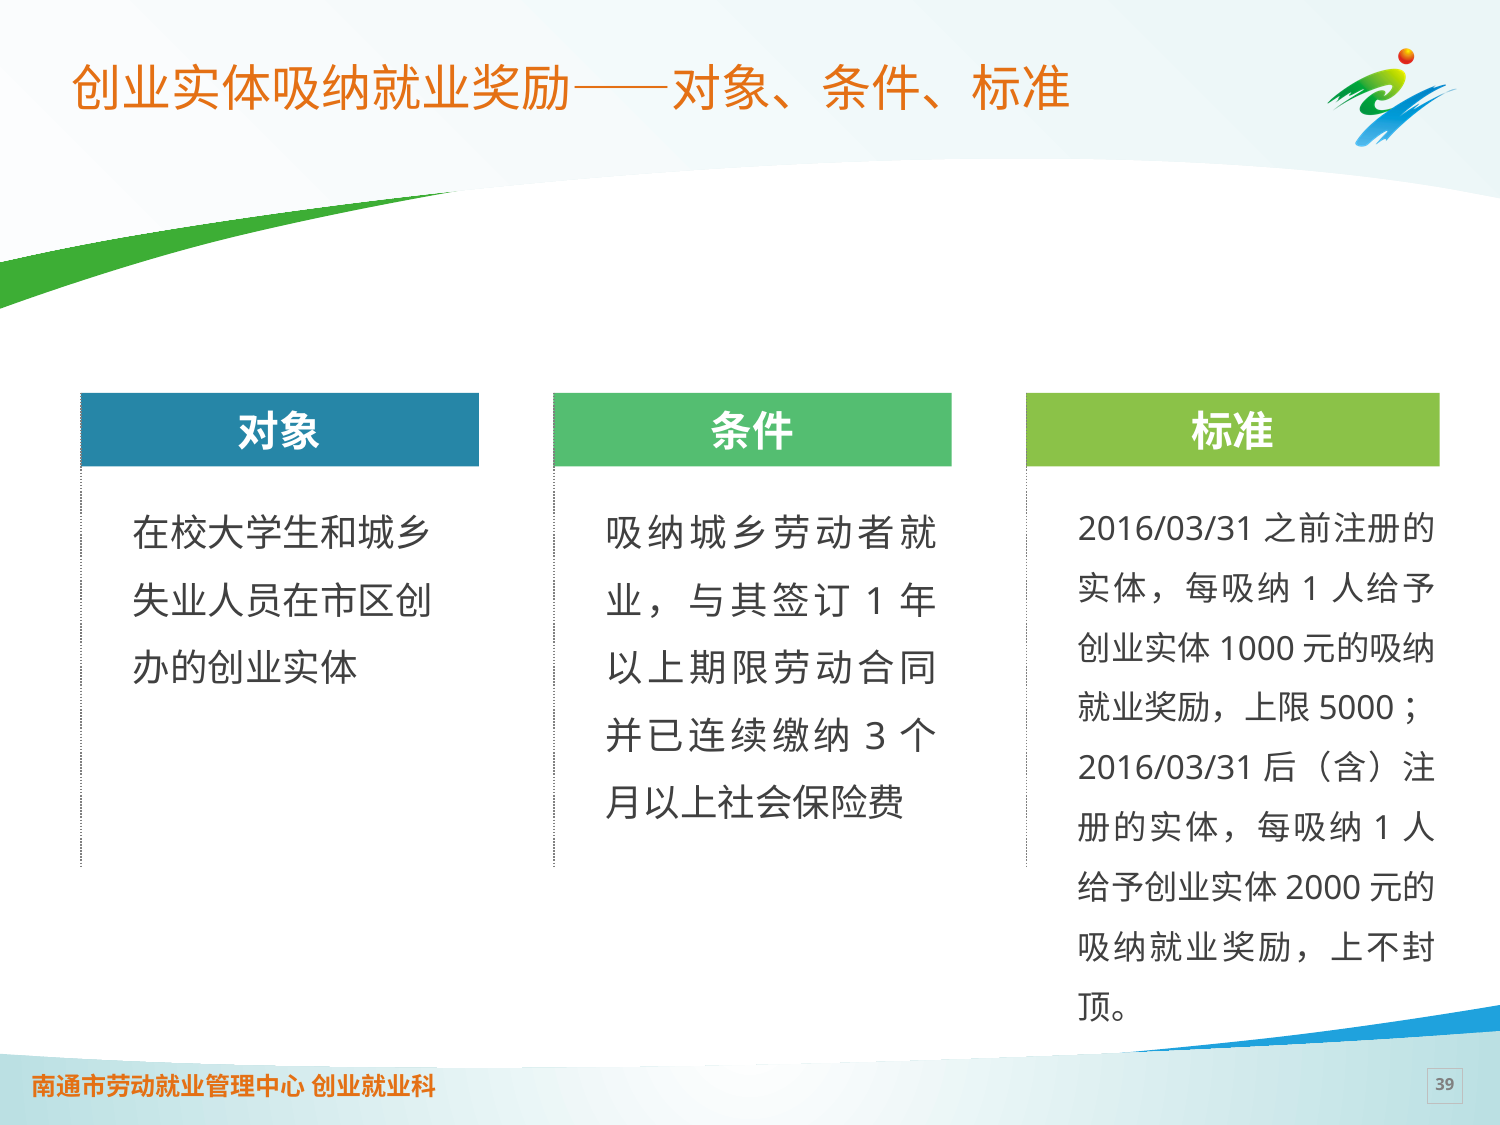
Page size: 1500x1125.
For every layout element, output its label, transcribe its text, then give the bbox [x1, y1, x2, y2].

picture [1322, 35, 1465, 151]
text_box 2016/03/31之前注册的实体，每吸纳1人给予创业实体1000元的吸纳就业奖励，上限5000； 2016/03/31后（含）注册的实体，每吸纳1人给予创业实体2000元的吸纳就业奖励，上不封顶。 [1063, 479, 1451, 1094]
text_box 吸纳城乡劳动者就业，与其签订1年以上期限劳动合同并已连续缴纳3个月以上社会保险费 [590, 479, 952, 832]
text_box 条件 [555, 392, 952, 467]
title 创业实体吸纳就业奖励——对象、条件、标准 [59, 44, 1241, 132]
text_box 对象 [82, 392, 479, 467]
text_box 标准 [1027, 392, 1440, 467]
text_box 在校大学生和城乡失业人员在市区创办的创业实体 [117, 479, 479, 697]
